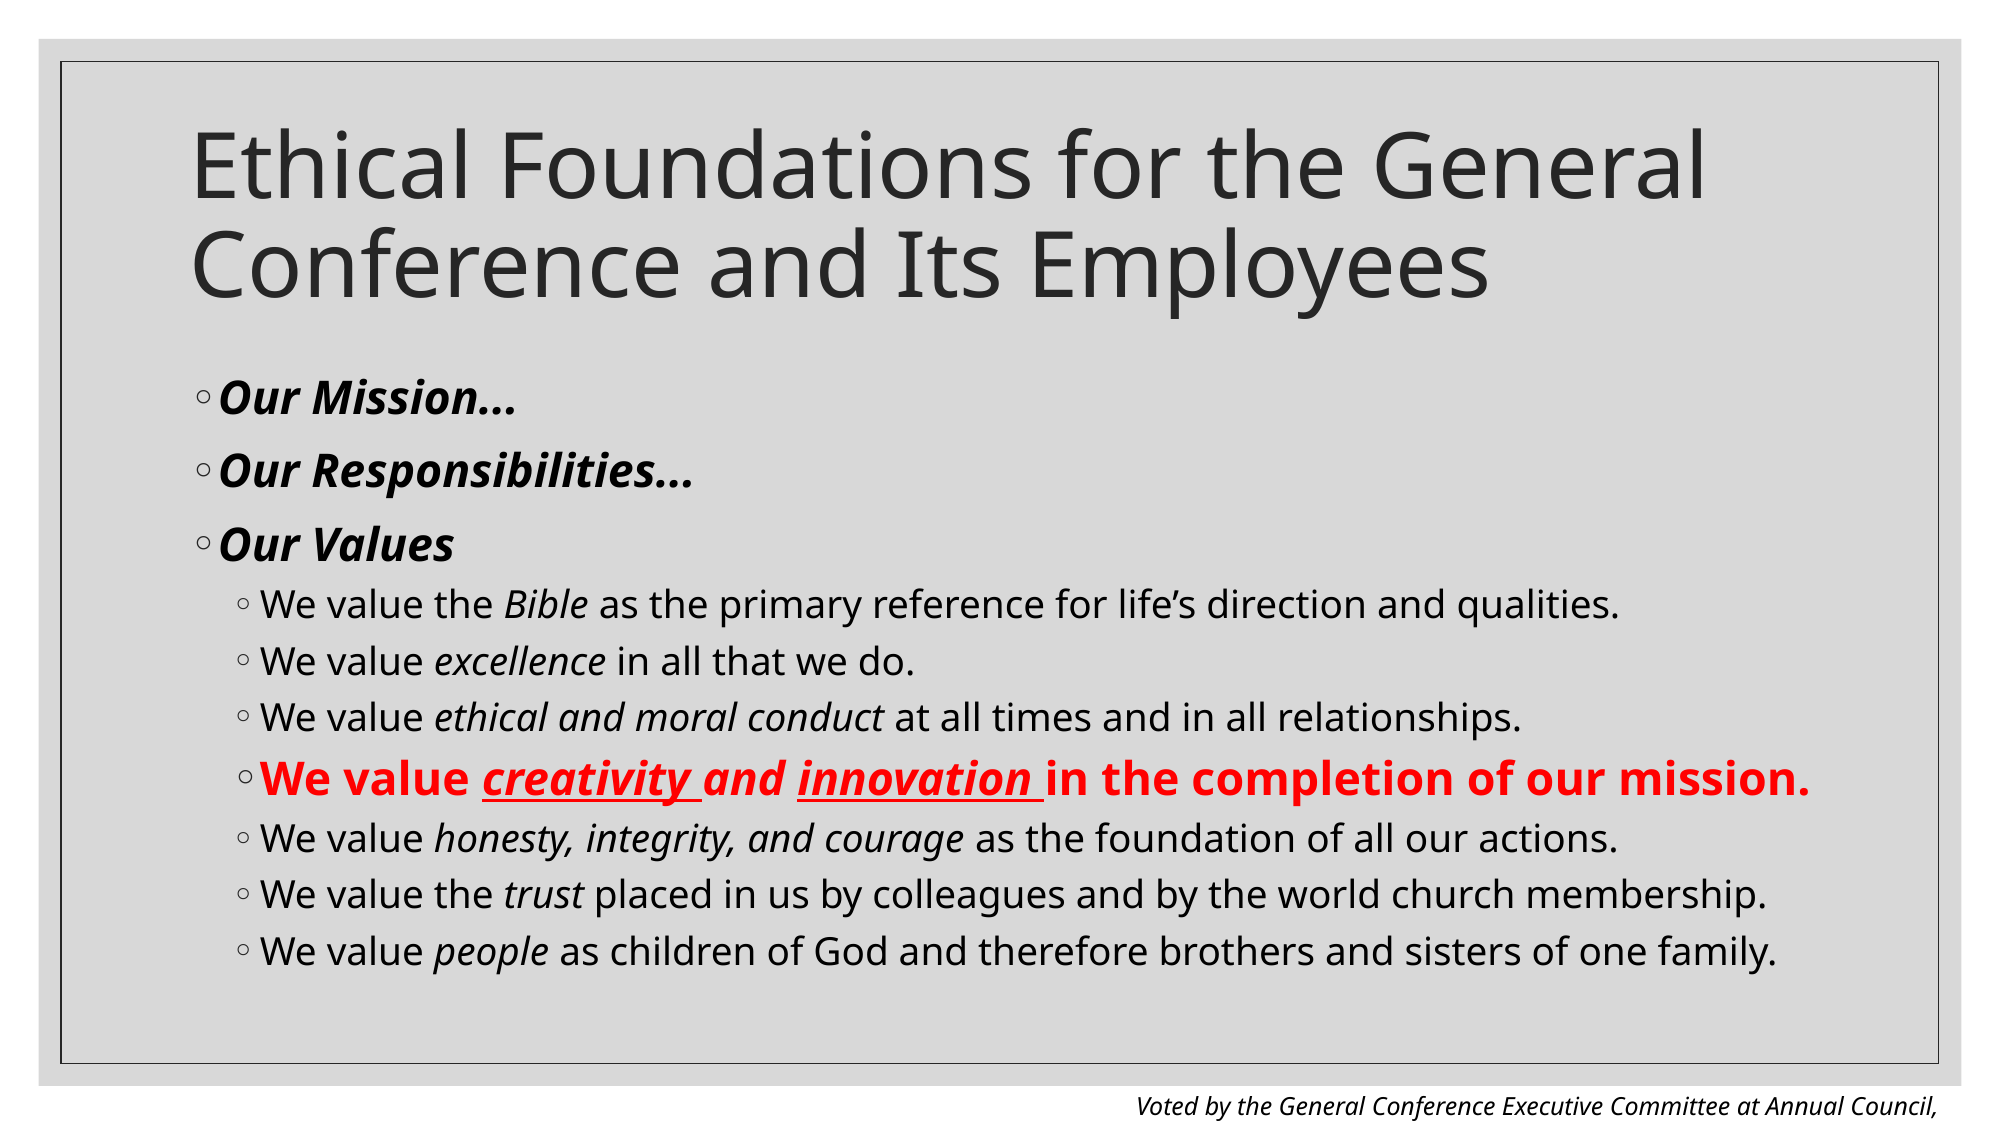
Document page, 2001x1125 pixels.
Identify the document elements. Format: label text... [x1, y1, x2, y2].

title Ethical Foundations for the General Conference and Its Employees [174, 105, 1825, 331]
list Our Mission... Our Responsibilities... Our Values We value the Bible as the primary reference for life’s direction and qualities. We value excellence in all that we do. We value ethical and moral conduct at all times and in all relationships. We value creativity and innovation in the completion of our mission. We value honesty, integrity, and courage as the foundation of all our actions. We value the trust placed in us by colleagues and by the world church membership. We value people as children of God and therefore brothers and sisters of one family. [174, 360, 1873, 1078]
text_box Voted by the General Conference Executive Committee at Annual Council, September 29, 1999 [999, 1082, 1956, 1125]
